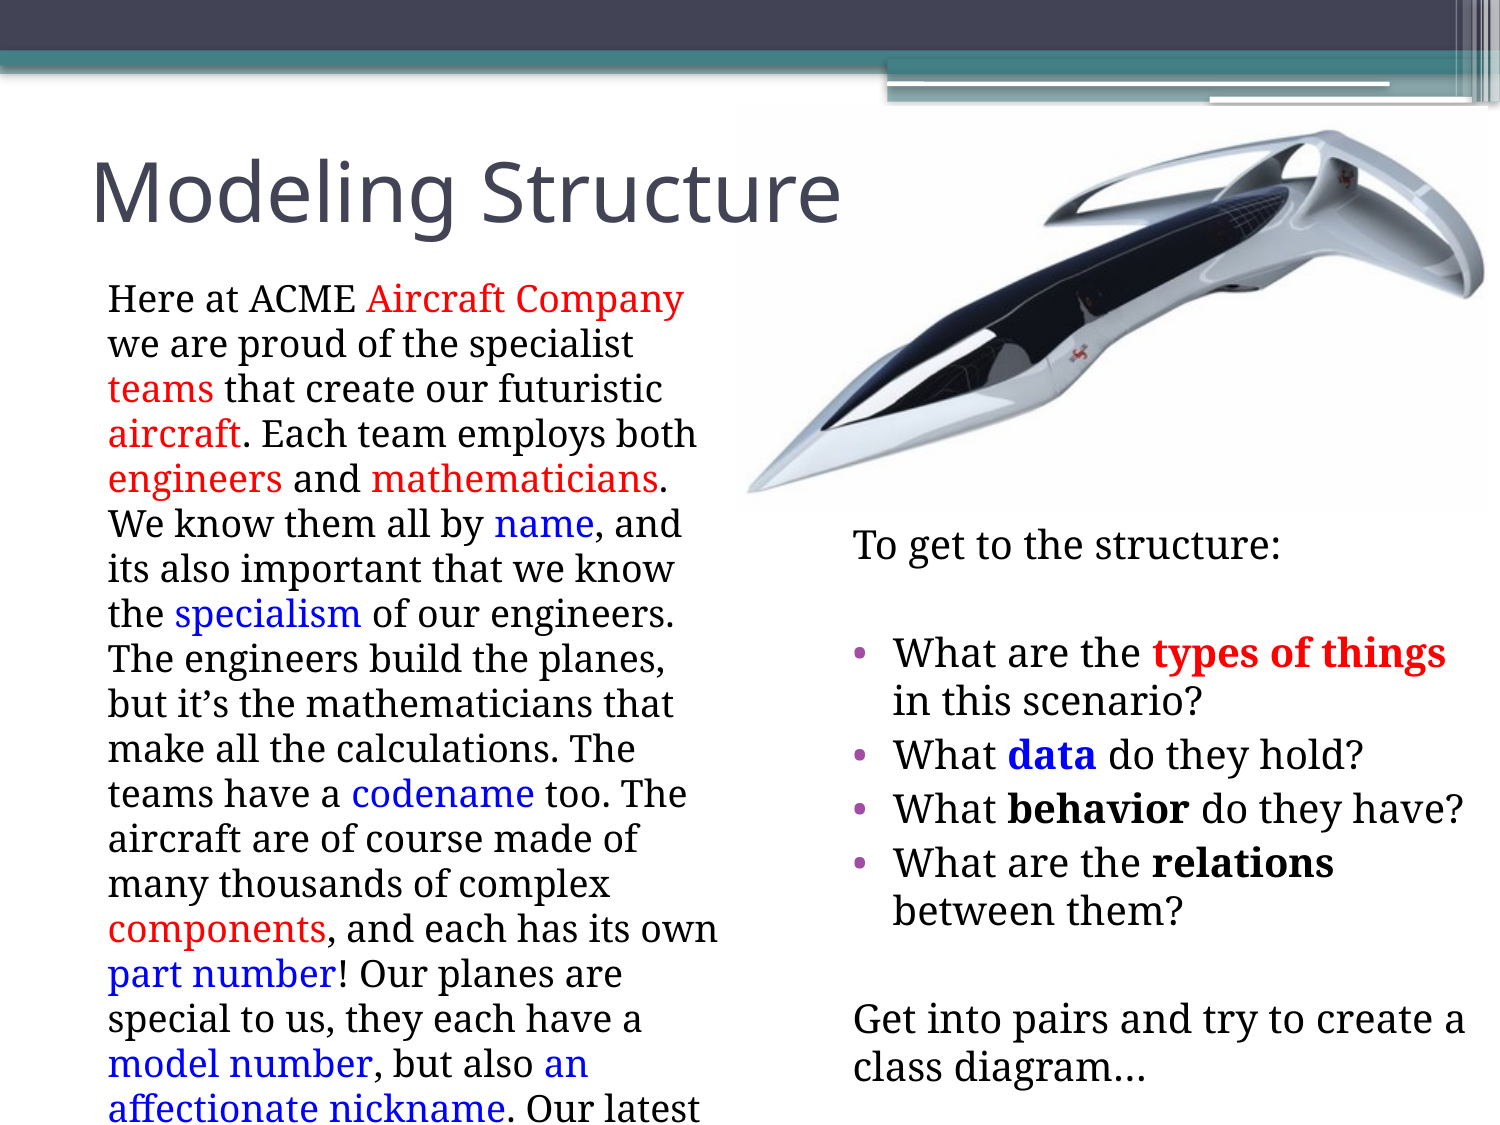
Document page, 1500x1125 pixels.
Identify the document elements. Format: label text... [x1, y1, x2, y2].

picture [734, 106, 1489, 513]
list Here at ACME Aircraft Company we are proud of the specialist teams that create our futuristic aircraft. Each team employs both engineers and mathematicians. We know them all by name, and its also important that we know the specialism of our engineers. The engineers build the planes, but it’s the mathematicians that make all the calculations. The teams have a codename too. The aircraft are of course made of many thousands of complex components, and each has its own part number! Our planes are special to us, they each have a model number, but also an affectionate nickname. Our latest is called the Thunderbus! [75, 267, 738, 1112]
title Modeling Structure [75, 101, 1425, 267]
list To get to the structure: What are the types of things in this scenario? What data do they hold? What behavior do they have? What are the relations between them? Get into pairs and try to create a class diagram… [820, 523, 1483, 1112]
